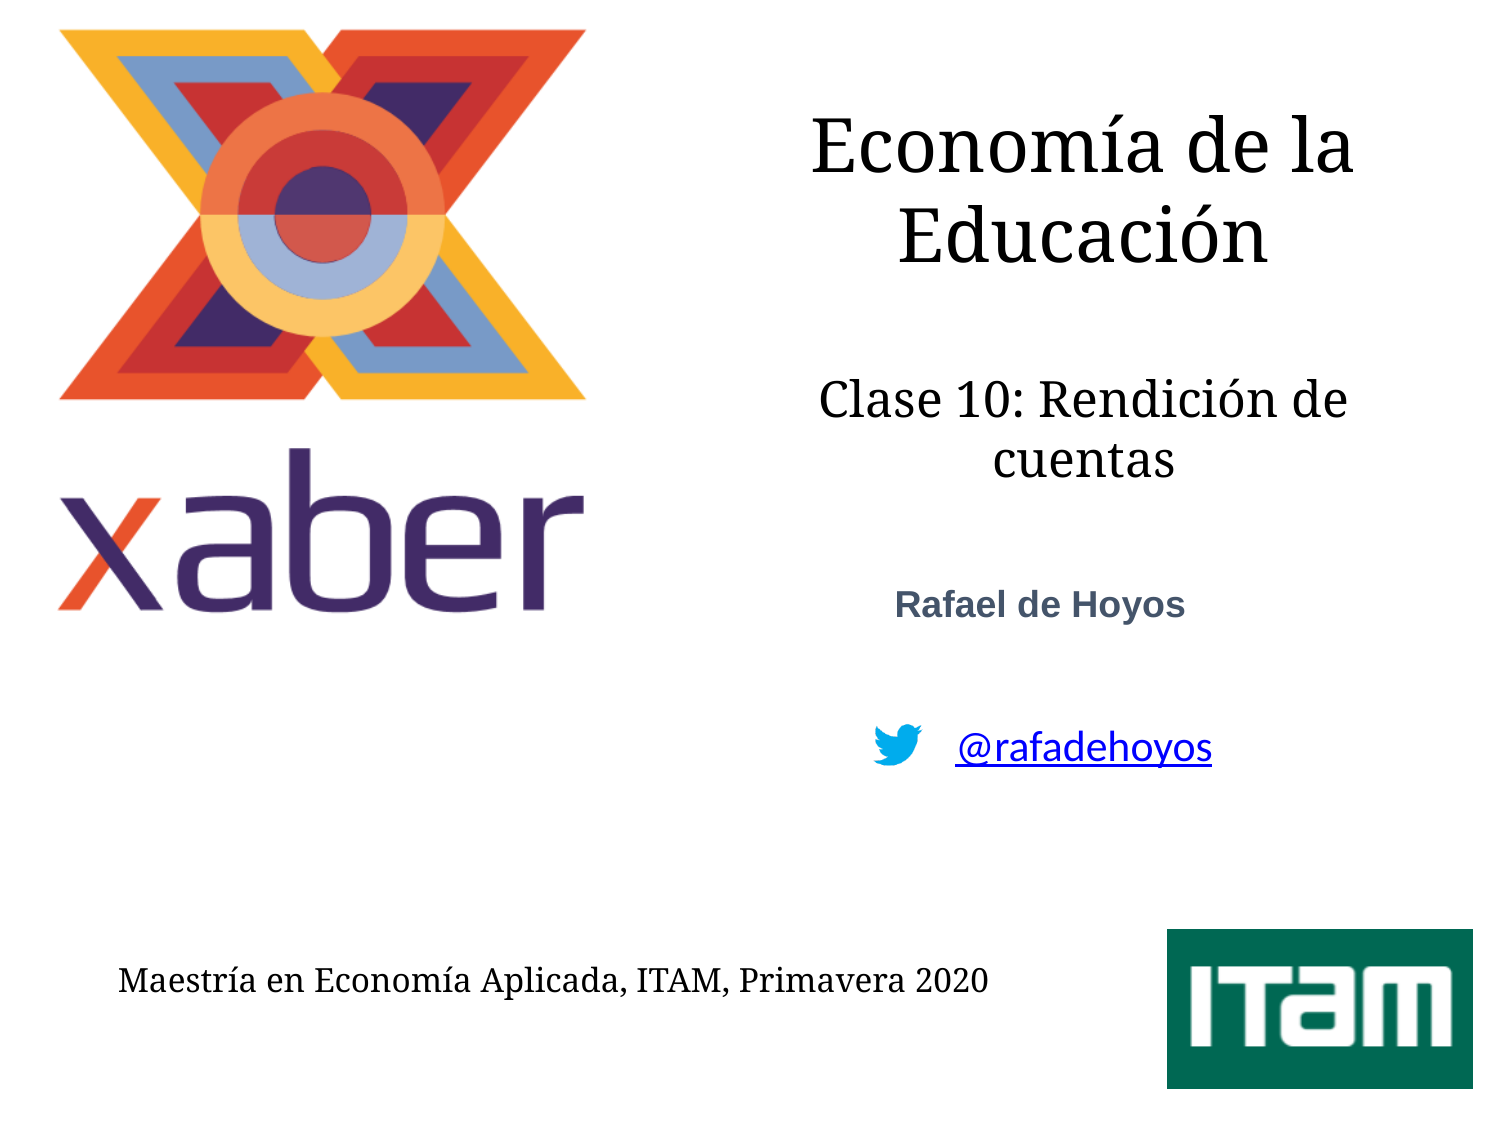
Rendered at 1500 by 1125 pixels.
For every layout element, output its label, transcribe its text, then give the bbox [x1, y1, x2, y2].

text_box Maestría en Economía Aplicada, ITAM, Primavera 2020 [103, 952, 1073, 1007]
picture [1167, 929, 1473, 1089]
picture [29, 15, 598, 634]
picture [856, 702, 939, 787]
text_box Economía de la Educación Clase 10: Rendición de cuentas [753, 89, 1415, 495]
text_box @rafadehoyos [940, 710, 1273, 778]
text_box Rafael de Hoyos [879, 572, 1226, 633]
